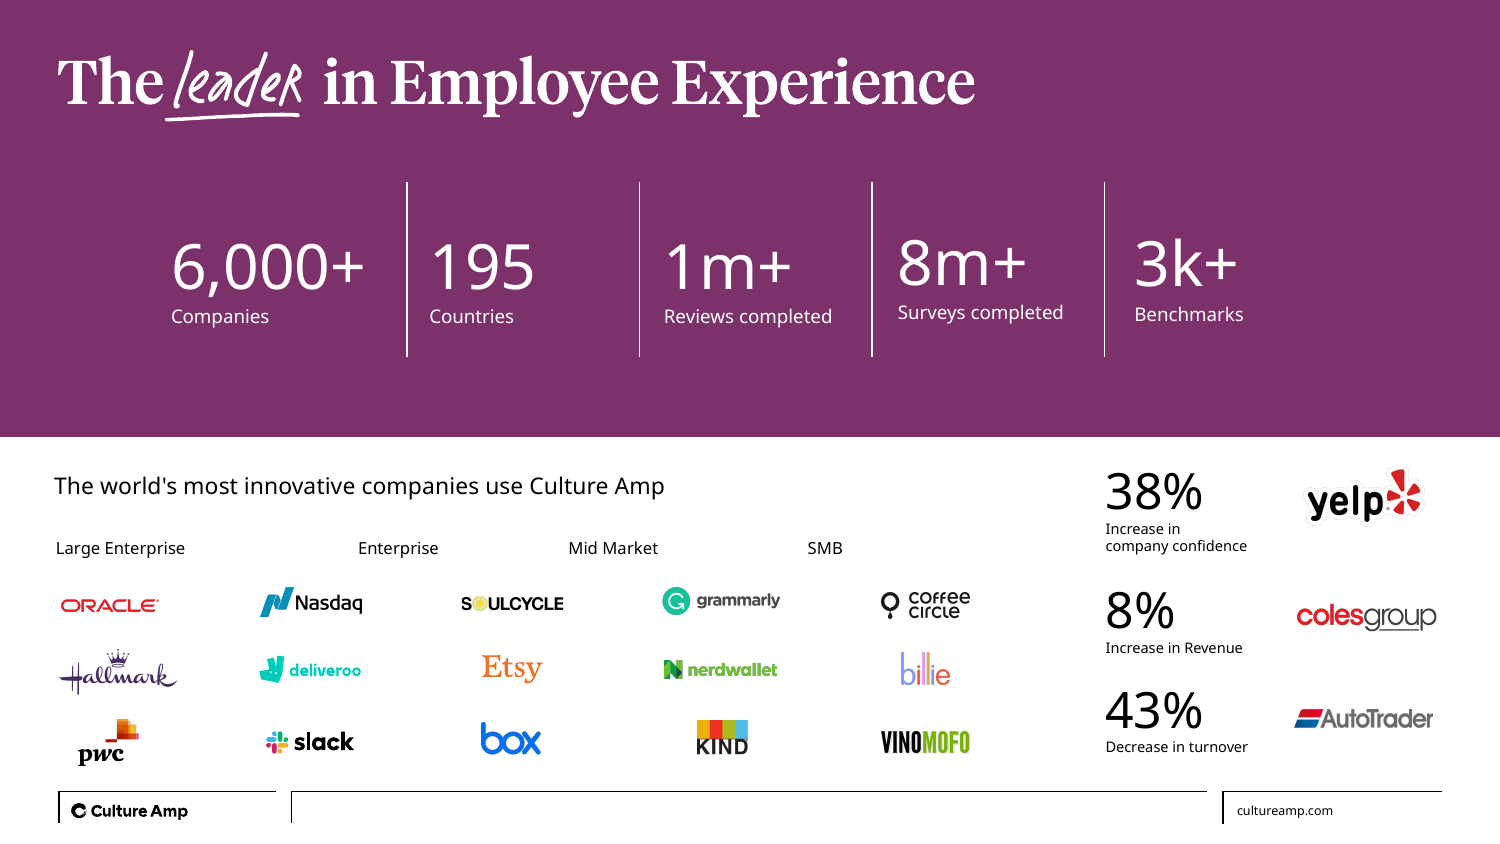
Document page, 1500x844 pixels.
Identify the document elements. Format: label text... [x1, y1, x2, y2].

text_box Large Enterprise [40, 522, 234, 561]
text_box [336, 667, 361, 677]
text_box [57, 49, 975, 122]
picture [78, 719, 139, 766]
text_box SMB [792, 522, 872, 561]
picture [58, 597, 161, 613]
text_box 6,000+ Companies [155, 200, 397, 348]
picture [1292, 599, 1442, 637]
text_box 3k+ Benchmarks [1119, 198, 1331, 345]
text_box [0, 0, 1500, 437]
picture [696, 720, 748, 756]
text_box Mid Market [553, 522, 680, 561]
text_box [259, 655, 285, 683]
picture [461, 596, 564, 611]
text_box [524, 662, 543, 684]
text_box 195 Countries [414, 200, 632, 348]
text_box Enterprise [343, 522, 469, 561]
text_box [514, 662, 525, 678]
picture [661, 587, 780, 616]
text_box 8% Increase in Revenue [1090, 563, 1367, 660]
picture [894, 648, 956, 691]
picture [260, 587, 285, 613]
text_box The world's most innovative companies use Culture Amp [39, 457, 751, 513]
text_box [502, 658, 513, 678]
picture [269, 587, 363, 617]
text_box [289, 663, 335, 677]
picture [481, 721, 543, 755]
picture [1297, 464, 1437, 534]
text_box 1m+ Reviews completed [648, 200, 867, 348]
picture [664, 659, 777, 679]
picture [880, 730, 970, 754]
text_box 43% Decrease in turnover [1090, 663, 1308, 760]
picture [58, 649, 177, 695]
picture [880, 592, 970, 619]
text_box [482, 655, 502, 677]
picture [1287, 702, 1442, 735]
text_box 8m+ Surveys completed [882, 196, 1100, 343]
text_box 38% Increase in company confidence [1090, 444, 1367, 561]
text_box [265, 731, 355, 754]
